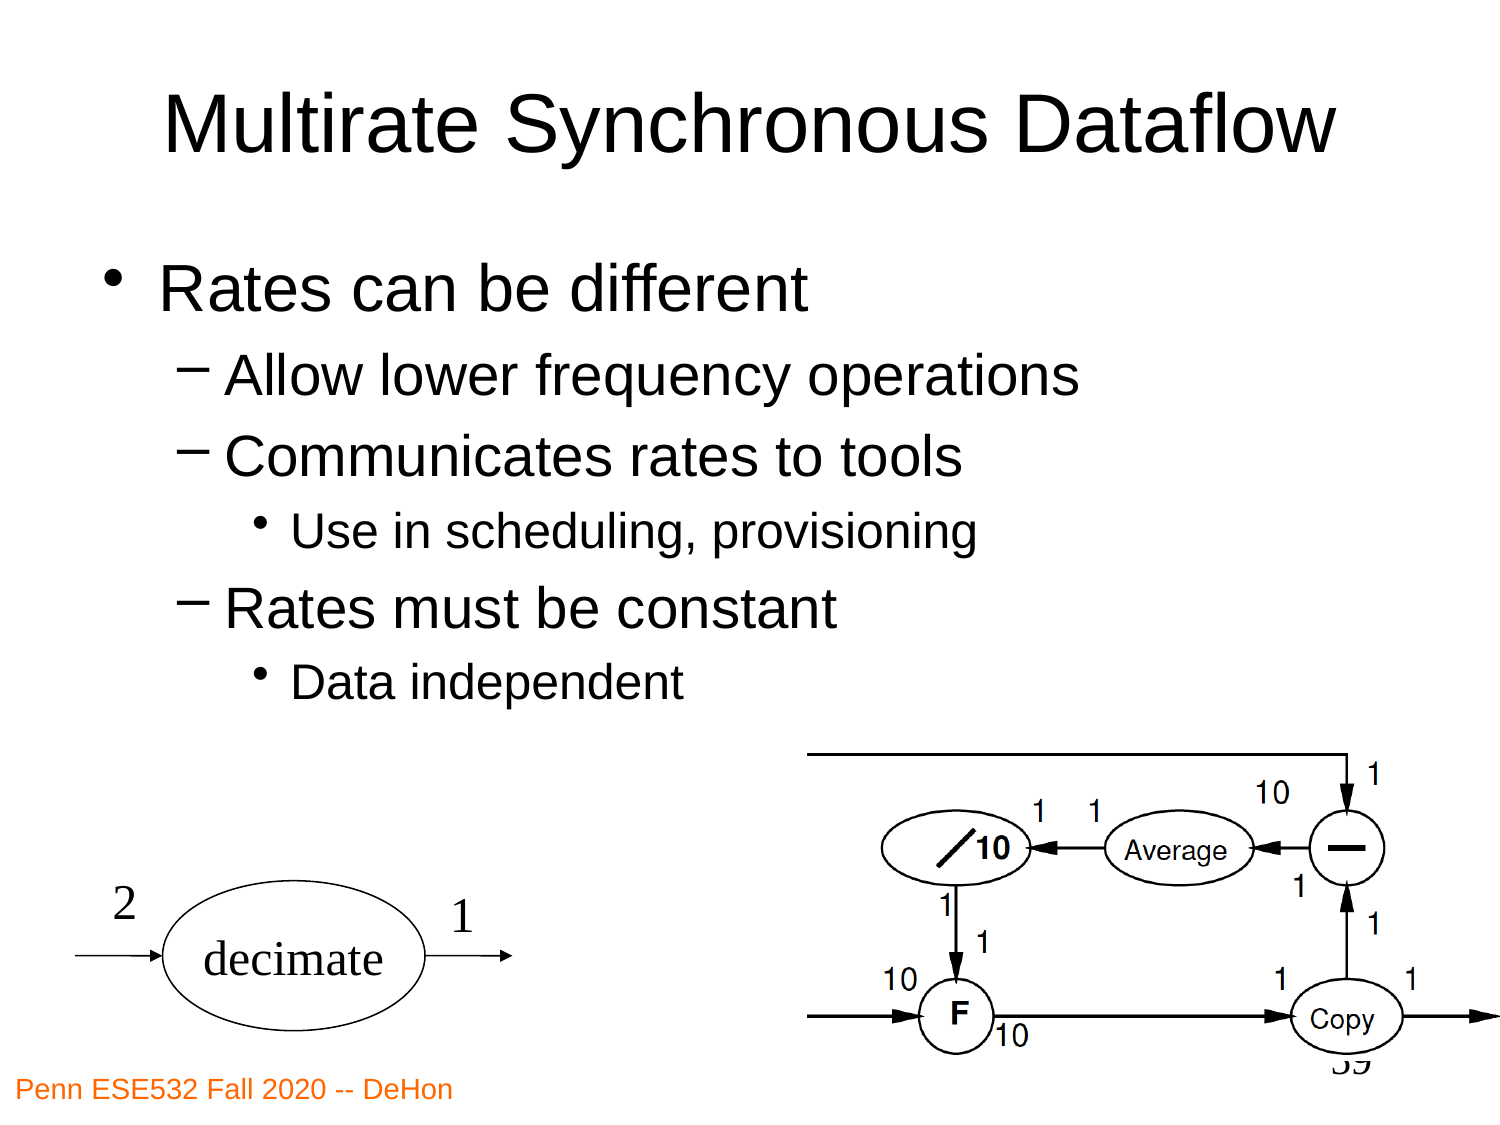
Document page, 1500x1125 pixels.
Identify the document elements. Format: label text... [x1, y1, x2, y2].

title Multirate Synchronous Dataflow [112, 24, 1388, 213]
picture [799, 749, 1500, 1061]
slide_number Penn ESE532 Fall 2020 -- DeHon [0, 1062, 688, 1125]
slide_number 59 [1074, 1069, 1388, 1101]
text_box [74, 862, 513, 1031]
list Rates can be different Allow lower frequency operations Communicates rates to tools Use in scheduling, provisioning Rates must be constant Data independent [87, 237, 1363, 951]
